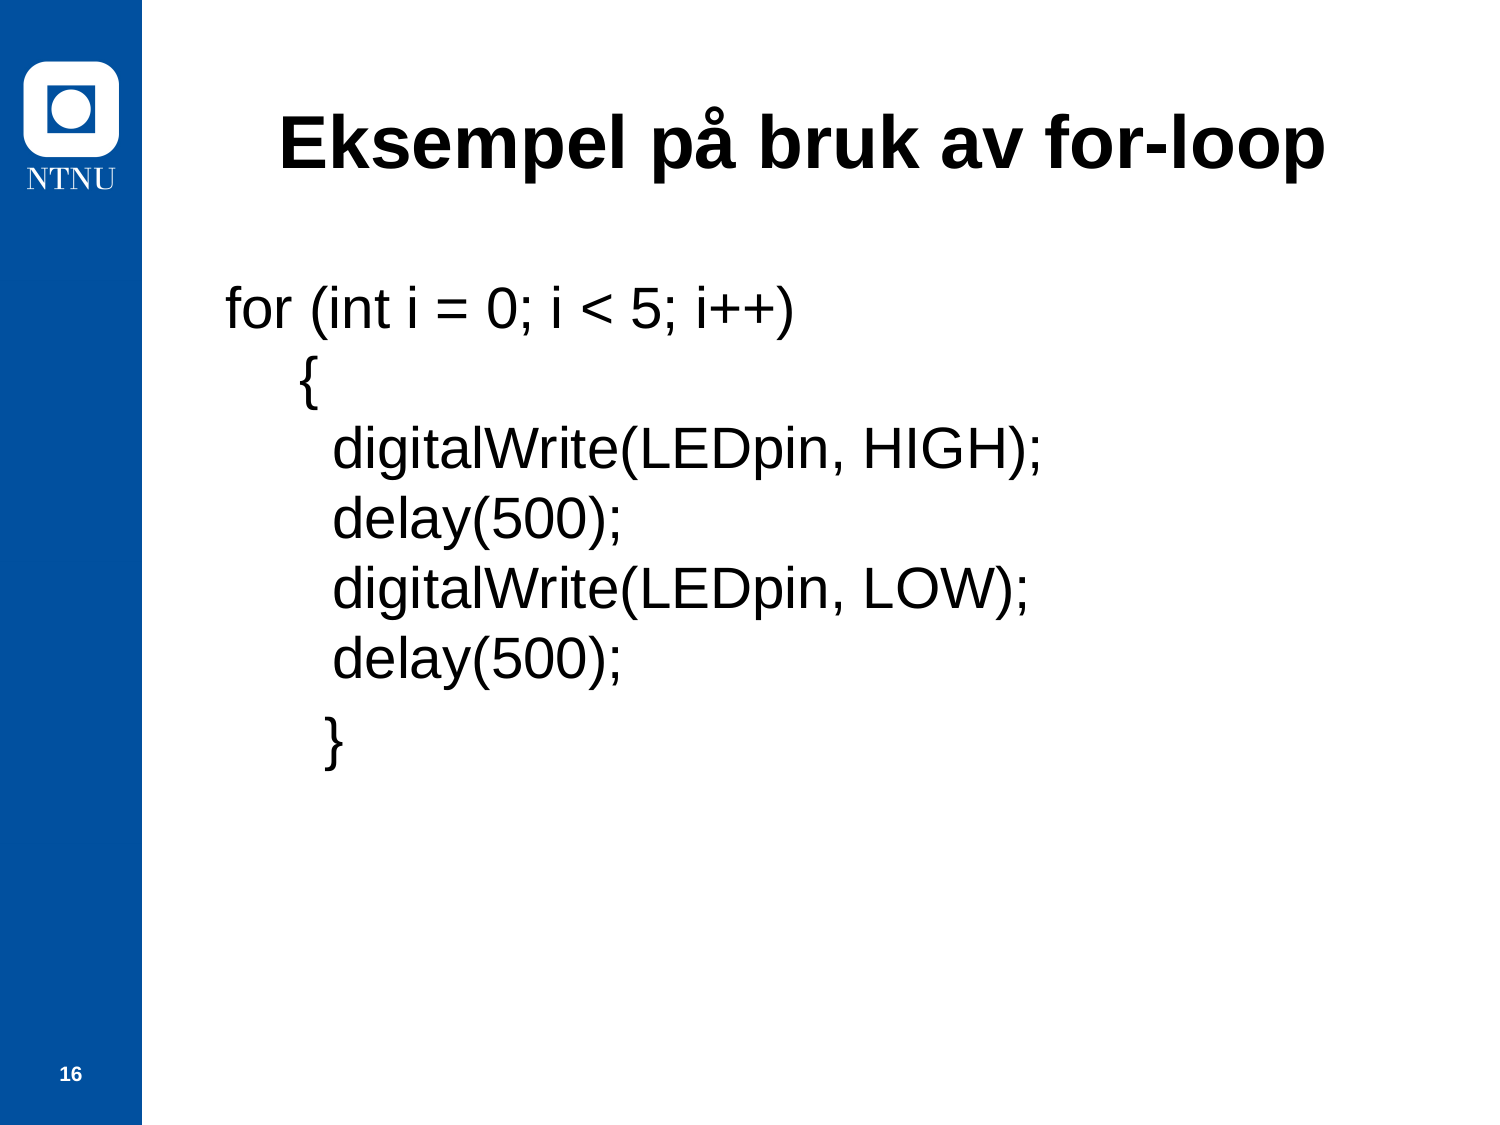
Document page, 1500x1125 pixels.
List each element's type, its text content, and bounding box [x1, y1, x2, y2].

title Eksempel på bruk av for-loop [195, 45, 1412, 233]
picture [0, 0, 142, 1125]
list for (int i = 0; i < 5; i++) { digitalWrite(LEDpin, HIGH); delay(500); digitalWrite(LEDpin, LOW); delay(500); } [195, 262, 1412, 1005]
